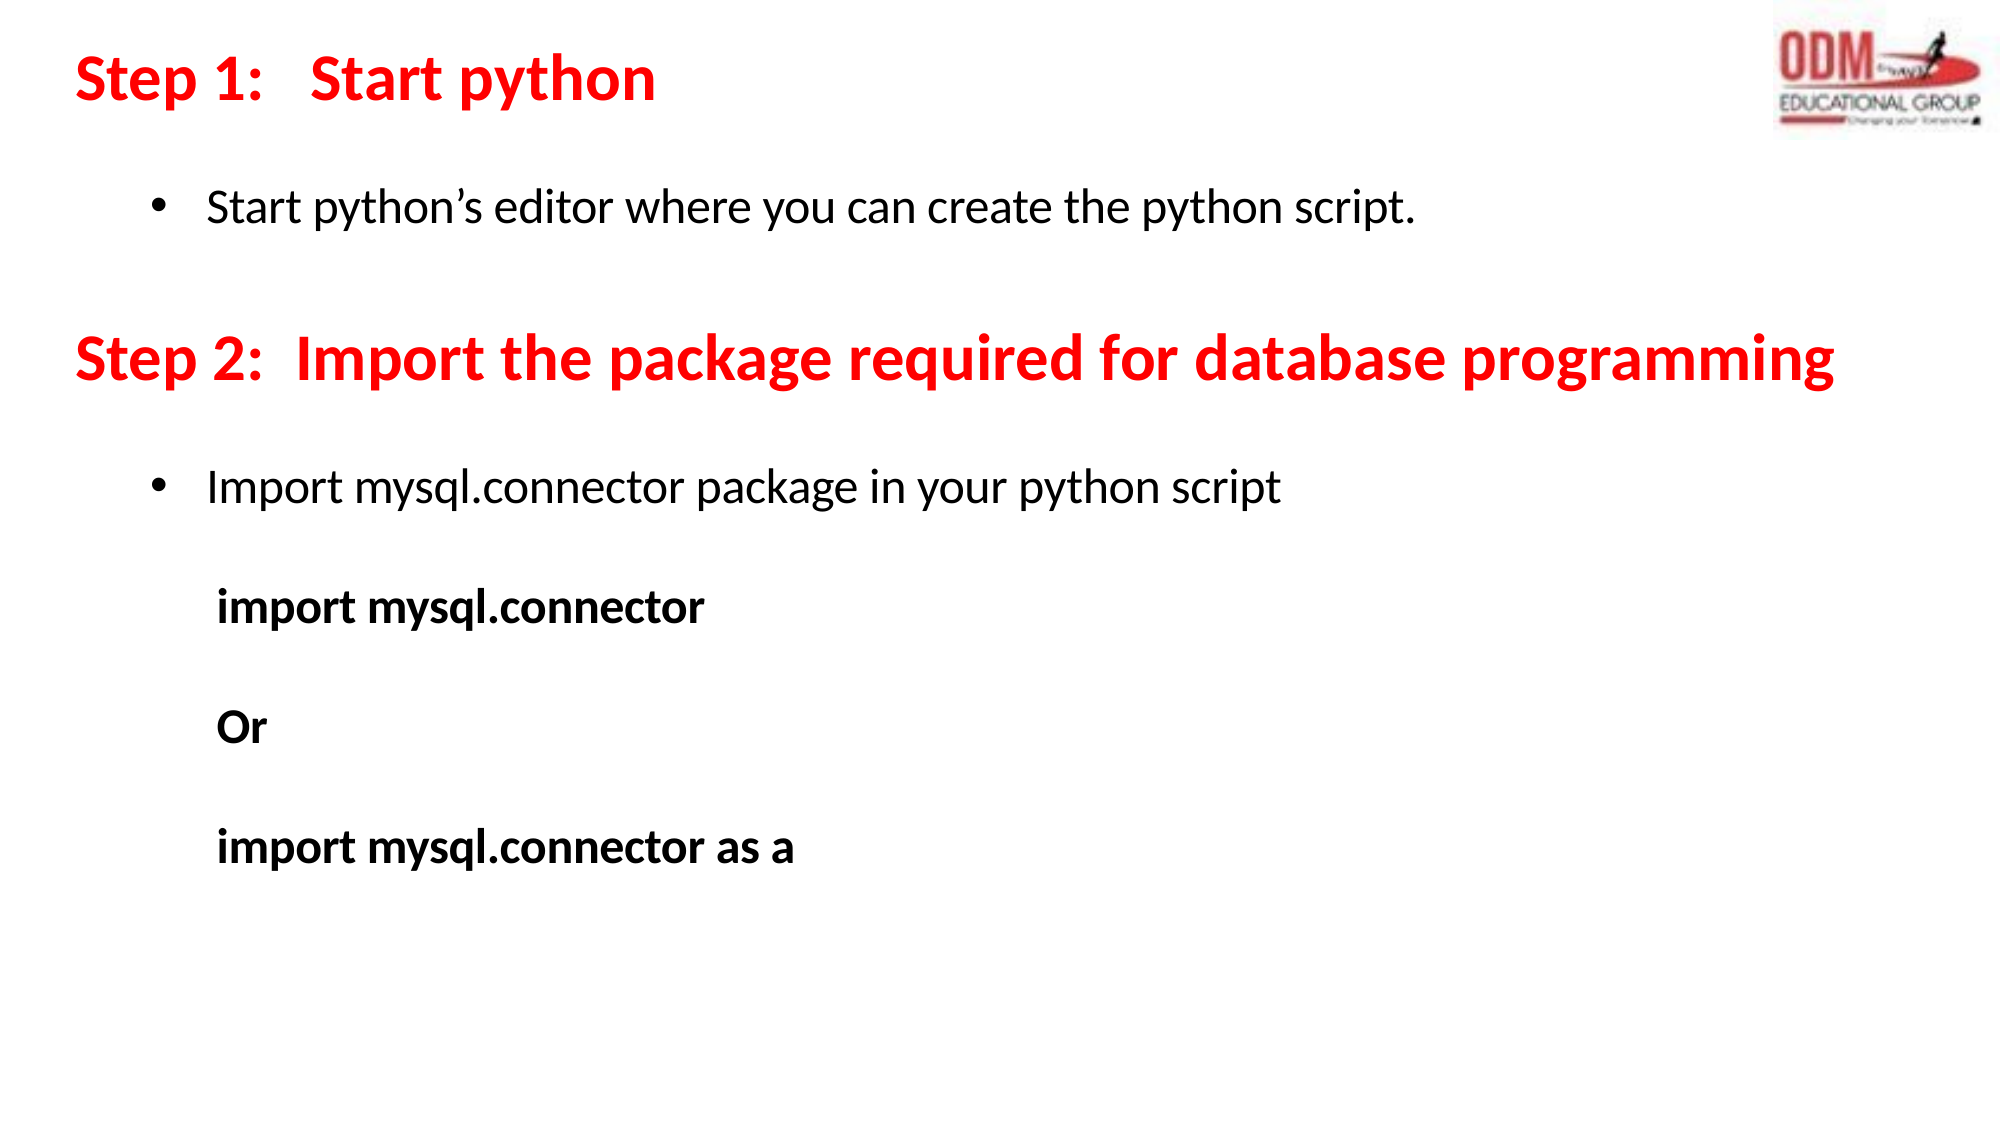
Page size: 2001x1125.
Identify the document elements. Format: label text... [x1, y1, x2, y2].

text_box Step 1: Start python Start python’s editor where you can create the python script. Step 2: Import the package required for database programming Import mysql.connector package in your python script import mysql.connector Or import mysql.connector as a [37, 0, 1900, 1076]
picture [1773, 0, 2000, 140]
